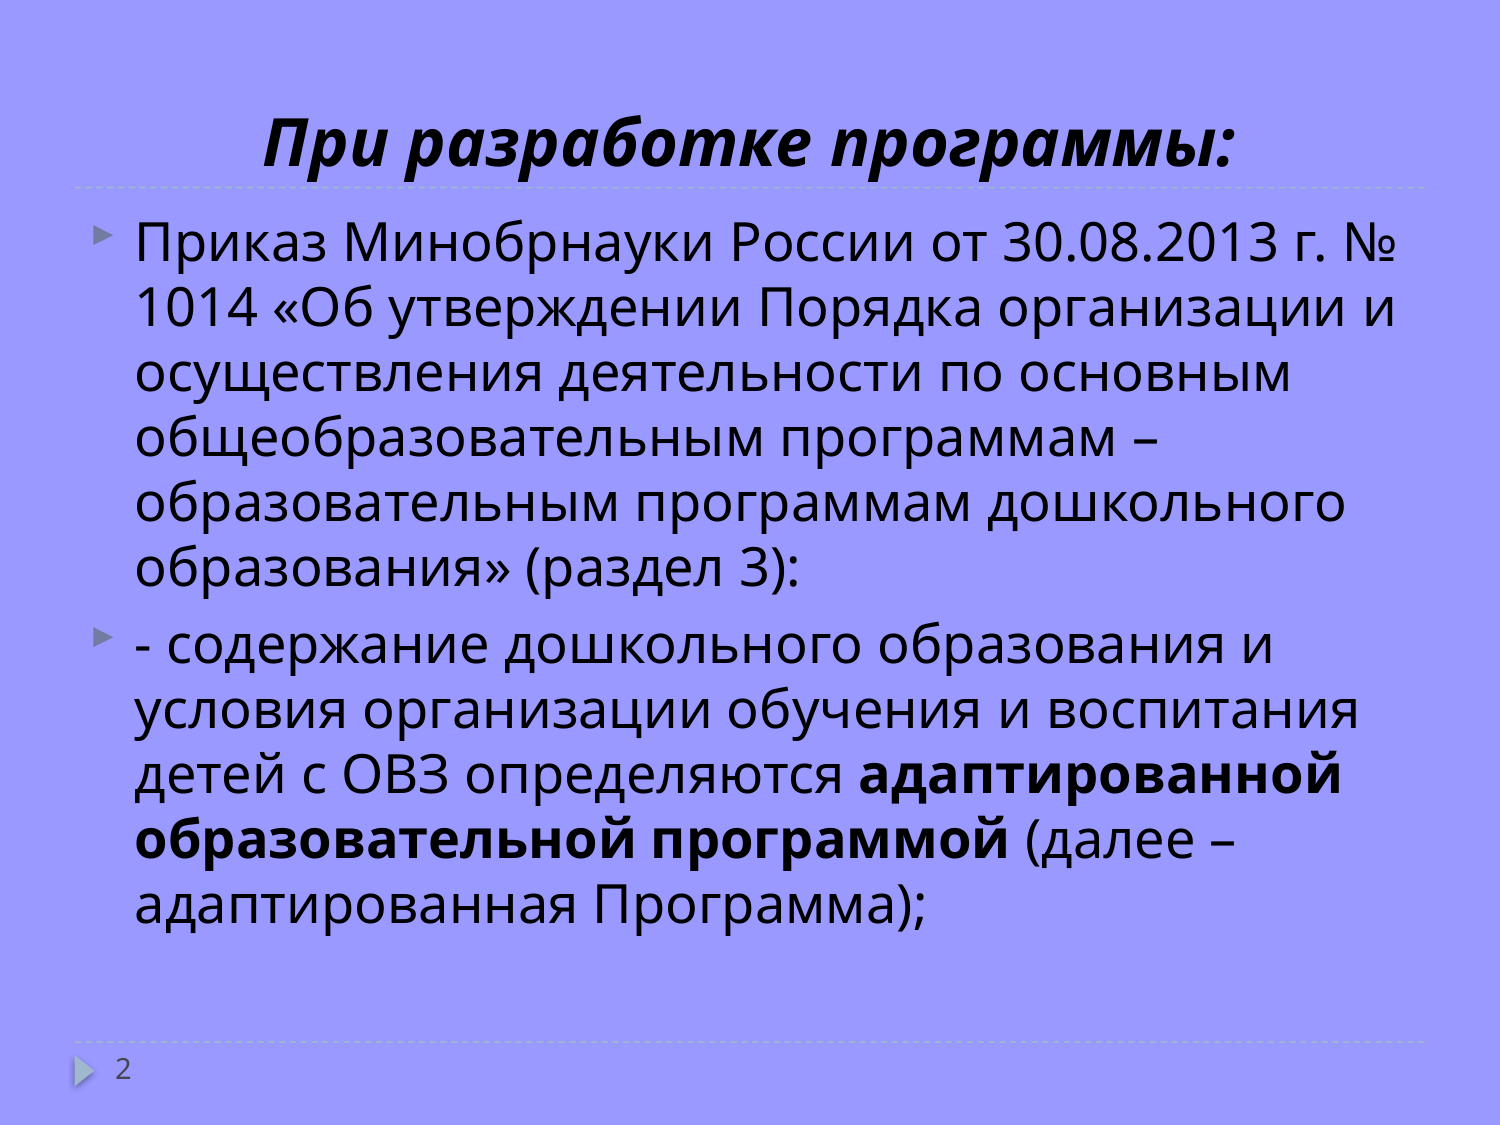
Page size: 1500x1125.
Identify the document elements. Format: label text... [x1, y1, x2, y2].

title При разработке программы: [75, 24, 1425, 188]
slide_number 2 [100, 1042, 426, 1103]
list Приказ Минобрнауки России от 30.08.2013 г. № 1014 «Об утверждении Порядка организации и осуществления деятельности по основным общеобразовательным программам – образовательным программам дошкольного образования» (раздел 3): - содержание дошкольного образования и условия организации обучения и воспитания детей с ОВЗ определяются адаптированной образовательной программой (далее – адаптированная Программа); [75, 200, 1425, 1010]
